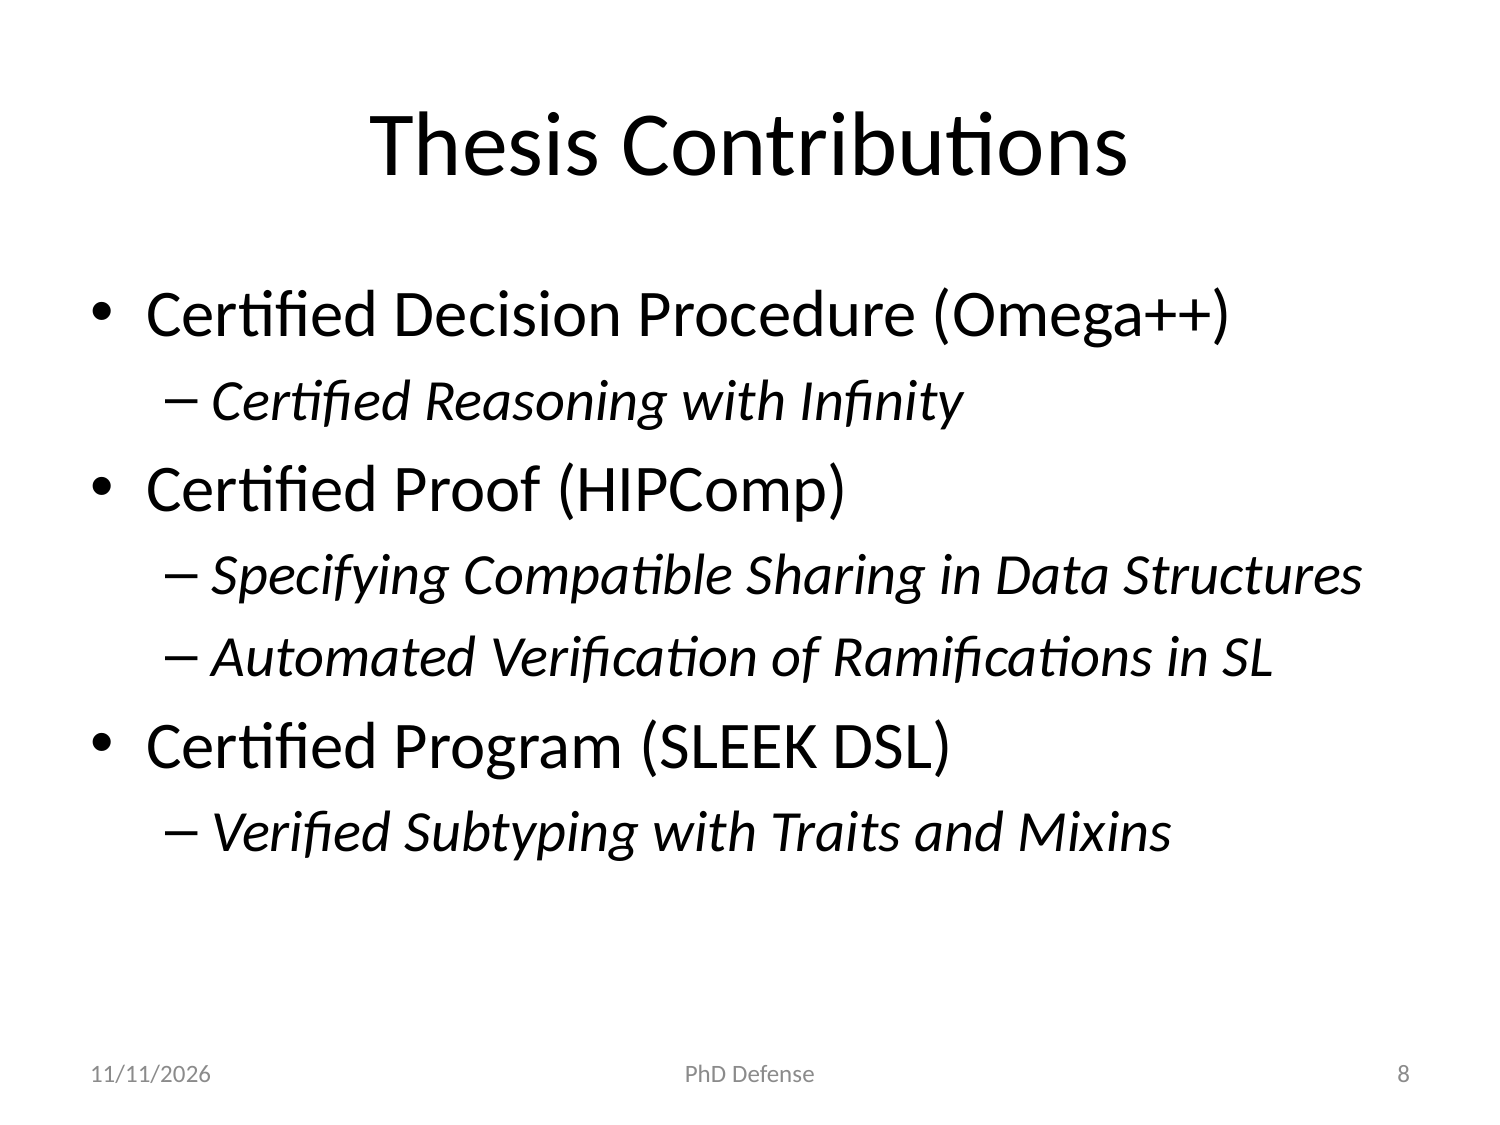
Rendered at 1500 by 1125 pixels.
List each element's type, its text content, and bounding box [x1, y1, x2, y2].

list Certified Decision Procedure (Omega++) Certified Reasoning with Infinity Certified Proof (HIPComp) Specifying Compatible Sharing in Data Structures Automated Verification of Ramifications in SL Certified Program (SLEEK DSL) Verified Subtyping with Traits and Mixins [75, 262, 1425, 1005]
slide_number 8 [1074, 1042, 1425, 1103]
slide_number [75, 1042, 425, 1103]
title Thesis Contributions [75, 45, 1425, 233]
footer PhD Defense [512, 1042, 988, 1103]
